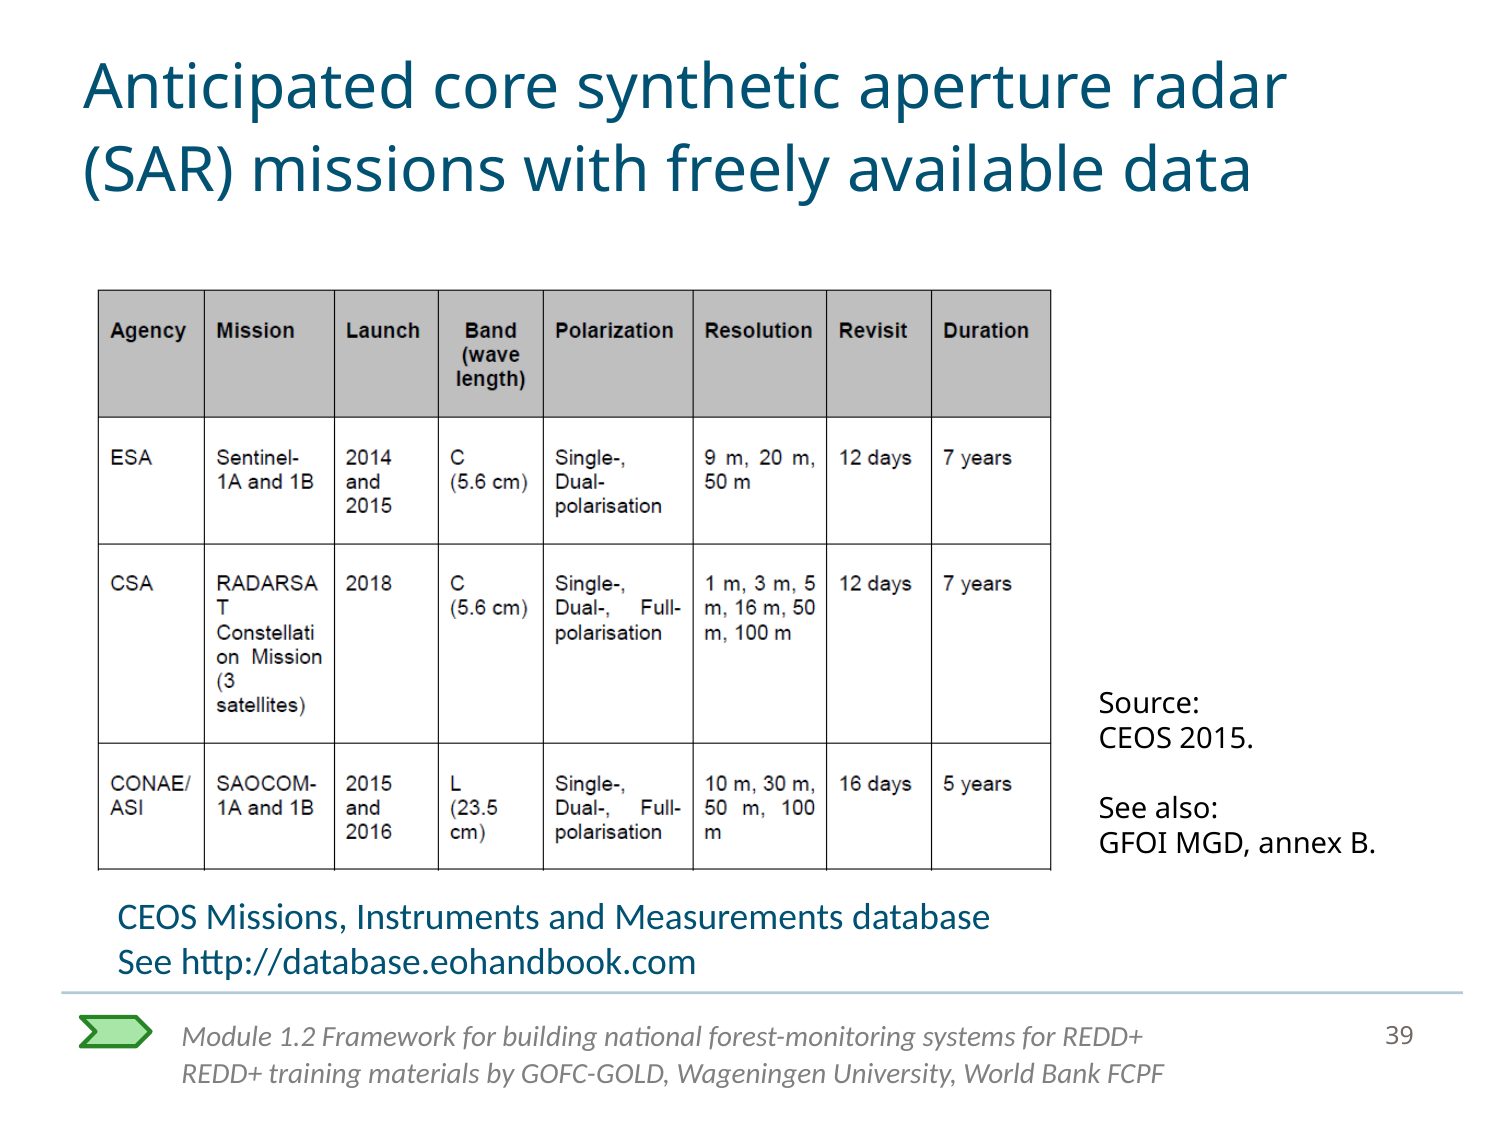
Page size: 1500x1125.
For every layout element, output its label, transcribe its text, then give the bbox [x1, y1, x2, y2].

title Anticipated core synthetic aperture radar (SAR) missions with freely available data [80, 37, 1466, 260]
picture [0, 0, 1500, 1125]
text_box CEOS Missions, Instruments and Measurements database See http://database.eohandbook.com [102, 884, 1089, 990]
text_box Source: CEOS 2015. See also: GFOI MGD, annex B. [1083, 677, 1392, 867]
